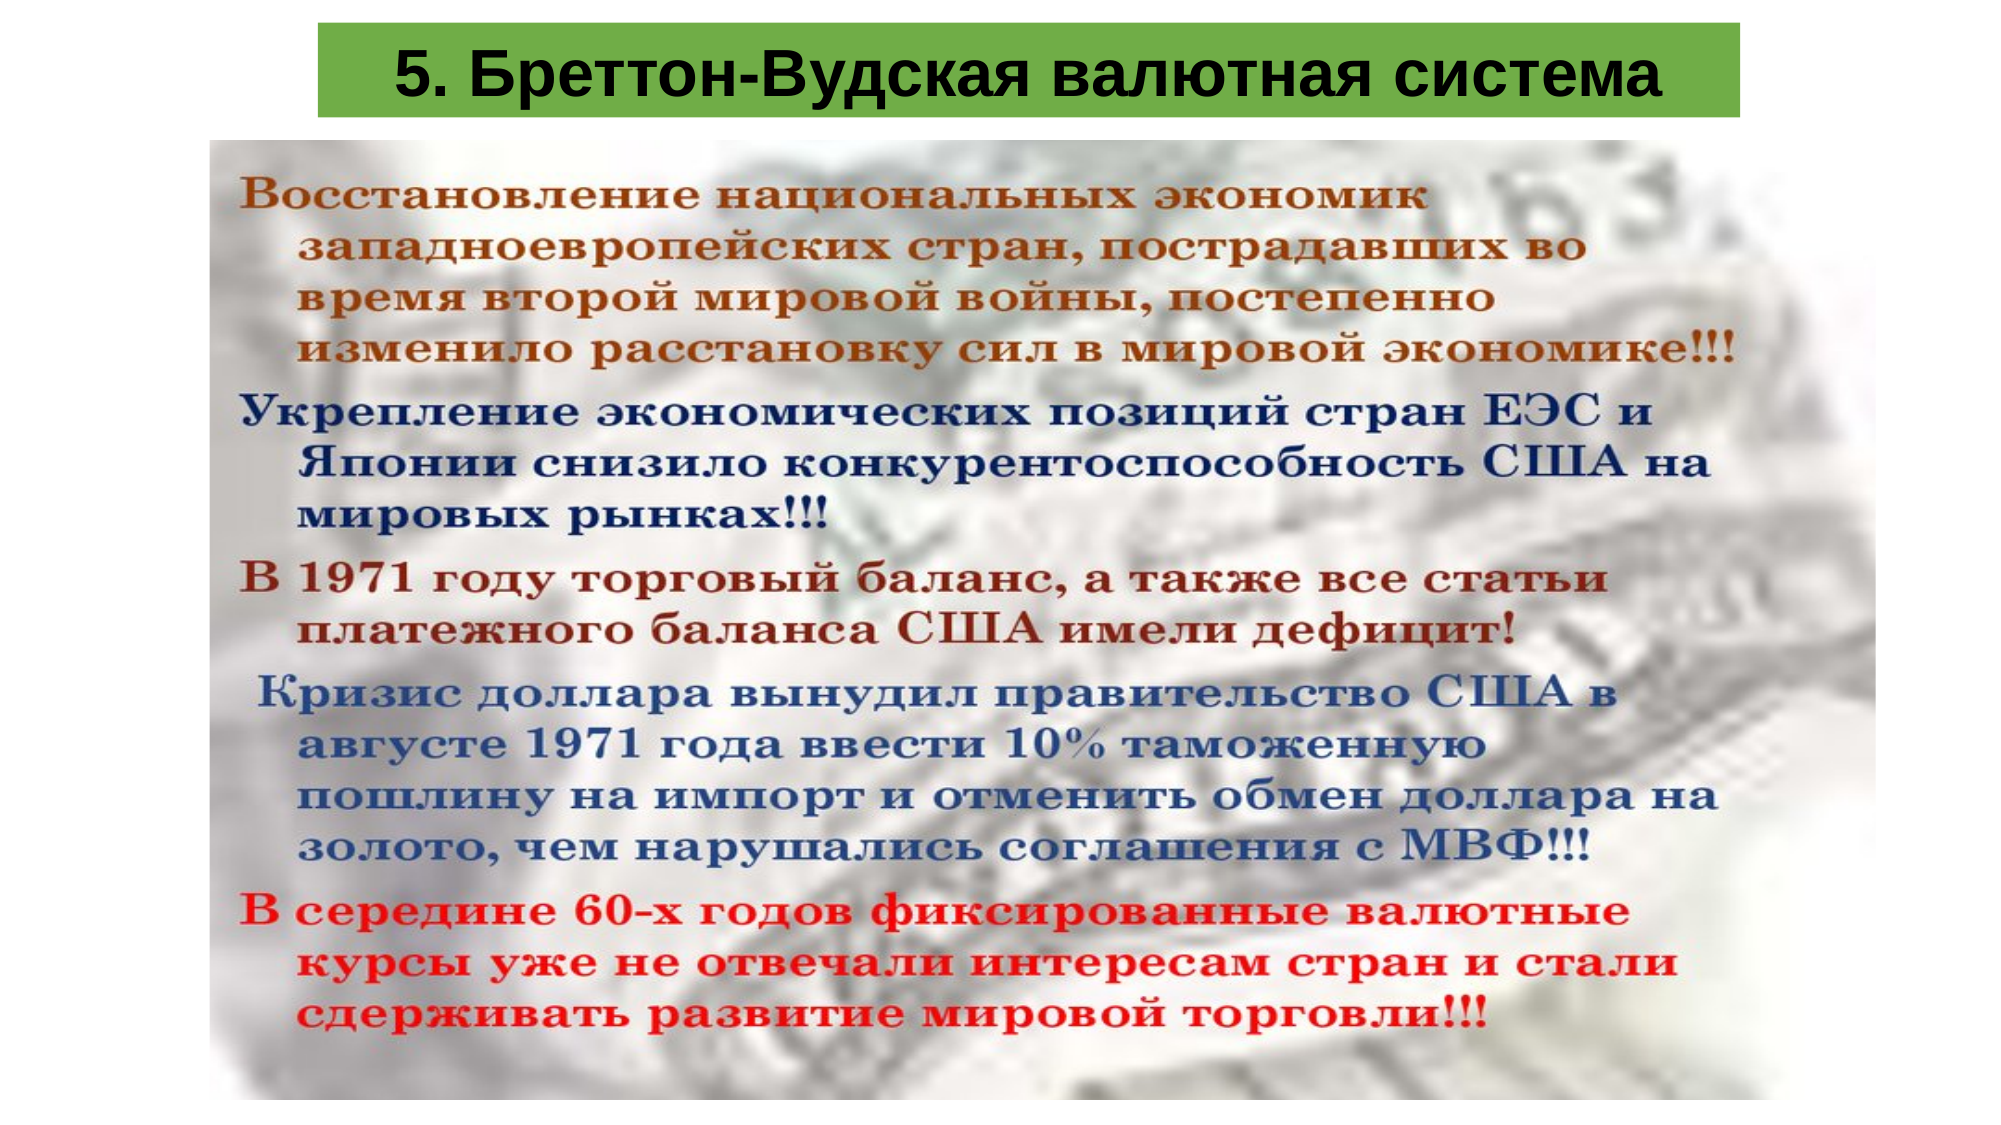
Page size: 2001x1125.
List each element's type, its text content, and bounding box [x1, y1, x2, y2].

text_box 5. Бреттон-Вудская валютная система [317, 22, 1741, 118]
picture [209, 140, 1876, 1100]
